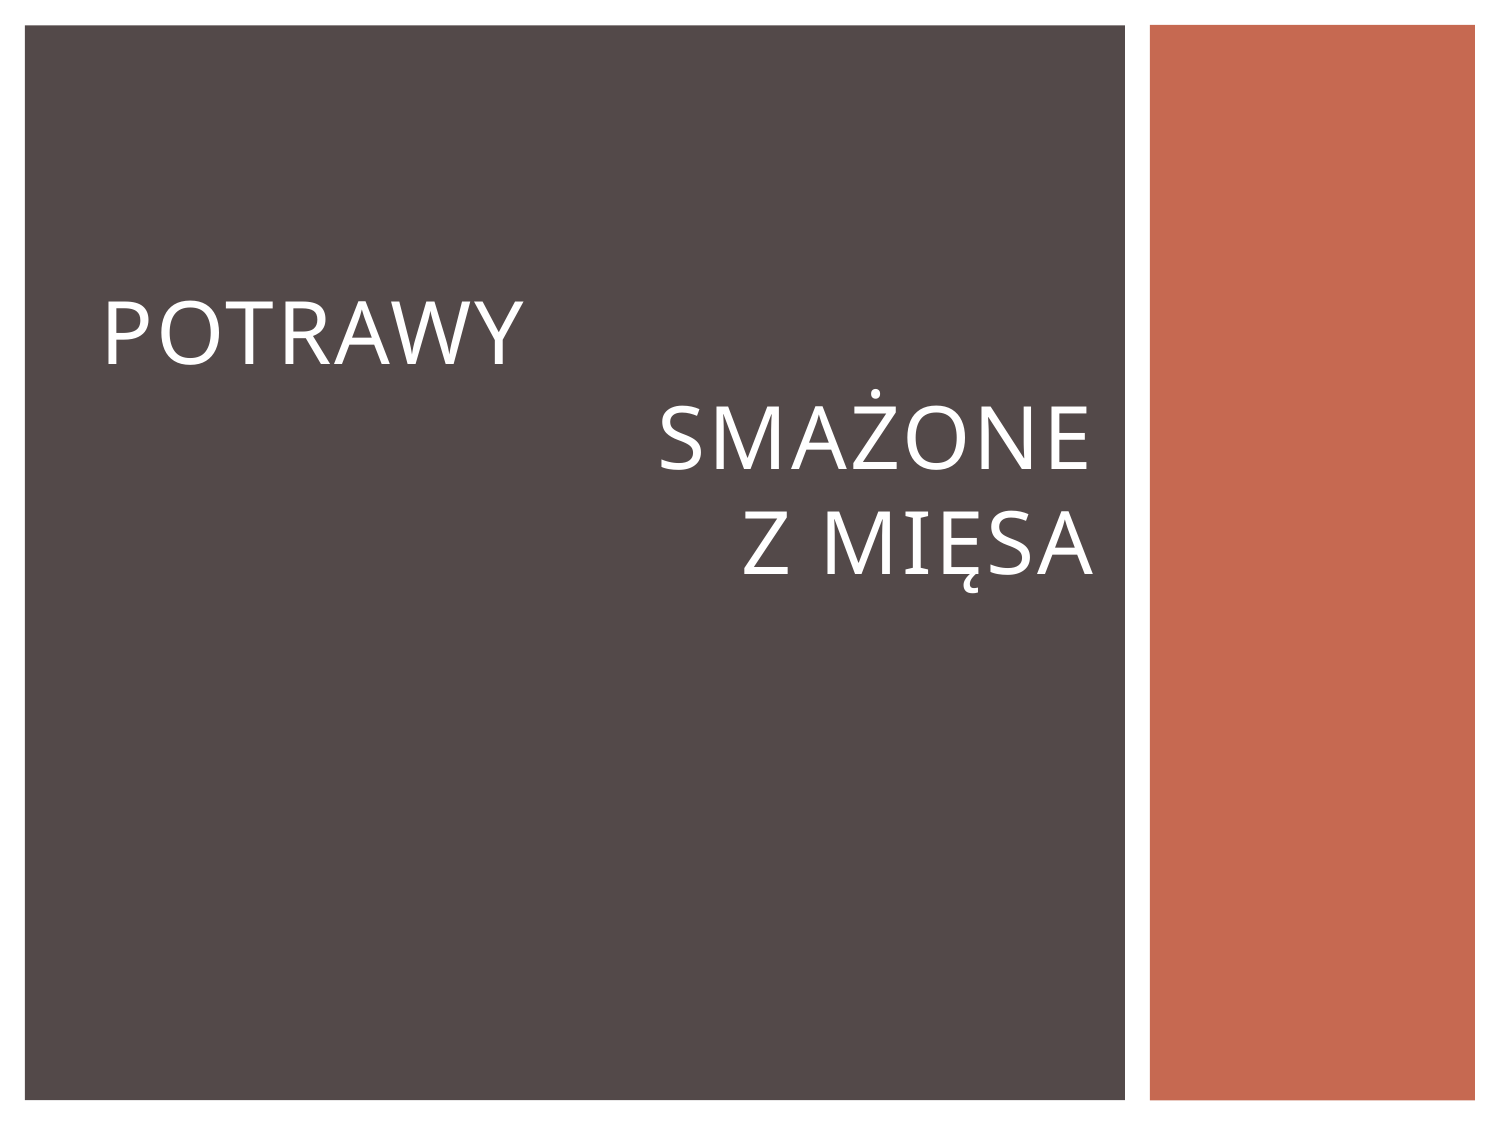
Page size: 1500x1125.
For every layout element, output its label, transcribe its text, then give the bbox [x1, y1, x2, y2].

title Potrawy smażone z mięsa [75, 336, 1113, 637]
